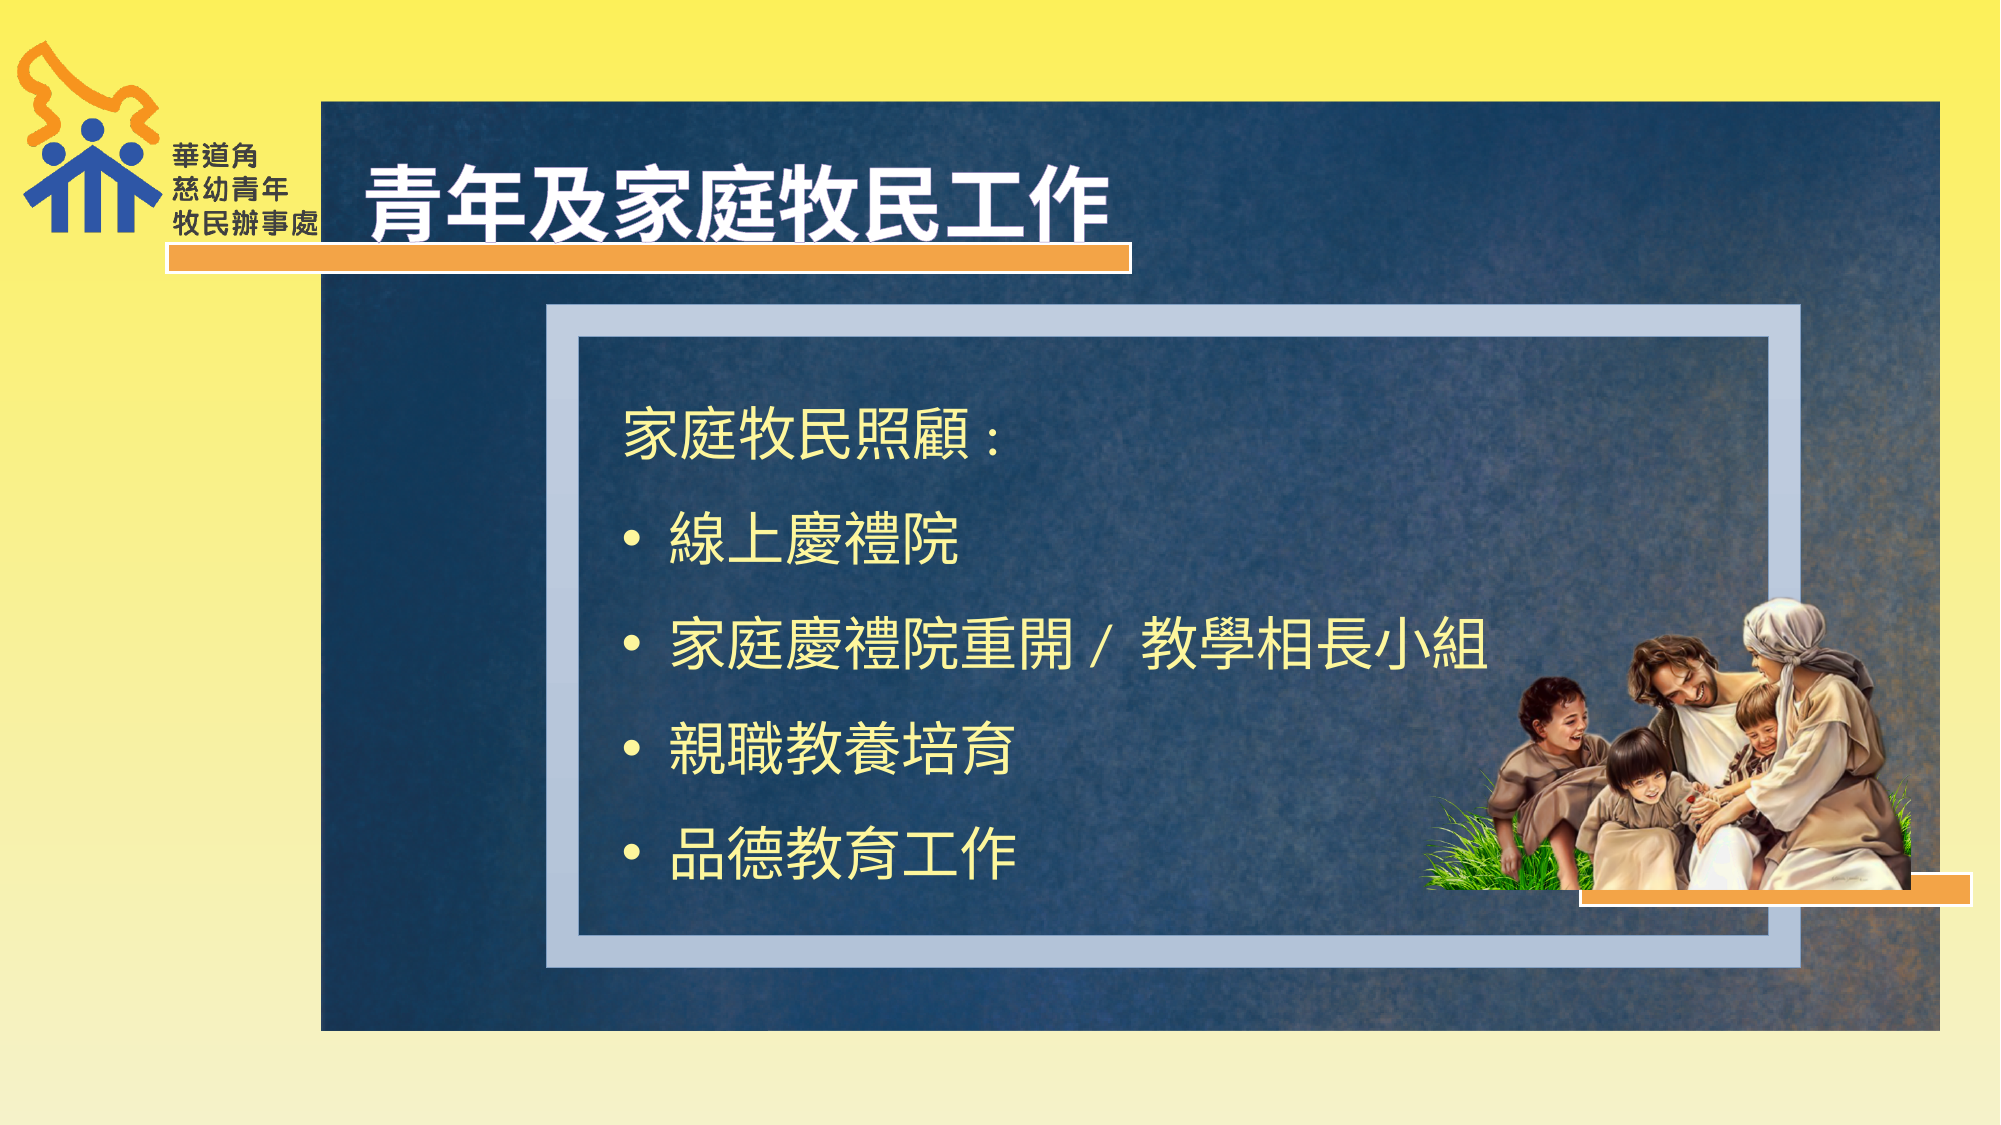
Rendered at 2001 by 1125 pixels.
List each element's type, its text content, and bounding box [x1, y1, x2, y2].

text_box 青年及家庭牧民工作 [331, 94, 1151, 101]
picture [0, 0, 1940, 1031]
text_box [1940, 872, 1973, 907]
